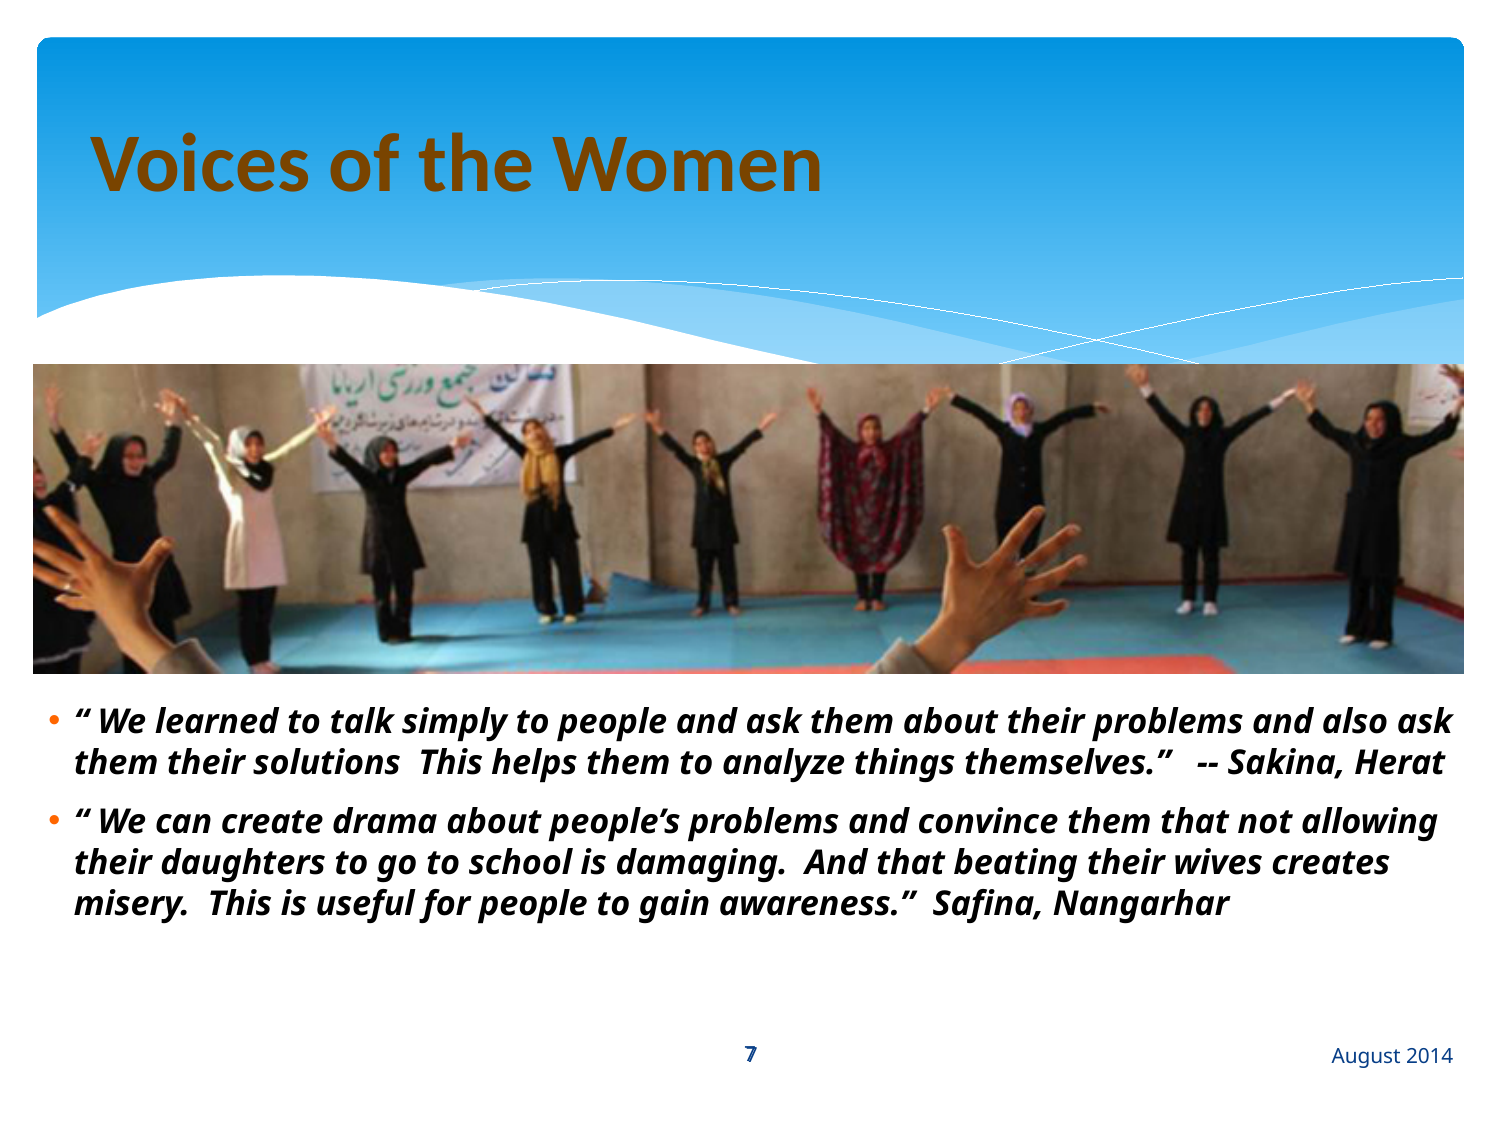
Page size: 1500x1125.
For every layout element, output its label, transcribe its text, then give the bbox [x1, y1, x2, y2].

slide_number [1256, 1025, 1469, 1086]
text_box “ We learned to talk simply to people and ask them about their problems and also ask them their solutions This helps them to analyze things themselves.” -- Sakina, Herat “ We can create drama about people’s problems and convince them that not allowing their daughters to go to school is damaging. And that beating their wives creates misery. This is useful for people to gain awareness.” Safina, Nangarhar [33, 692, 1469, 1005]
title Voices of the Women [75, 55, 1425, 261]
text_box 7 [654, 1025, 846, 1086]
picture [33, 364, 1465, 674]
text_box [70, 212, 1409, 309]
